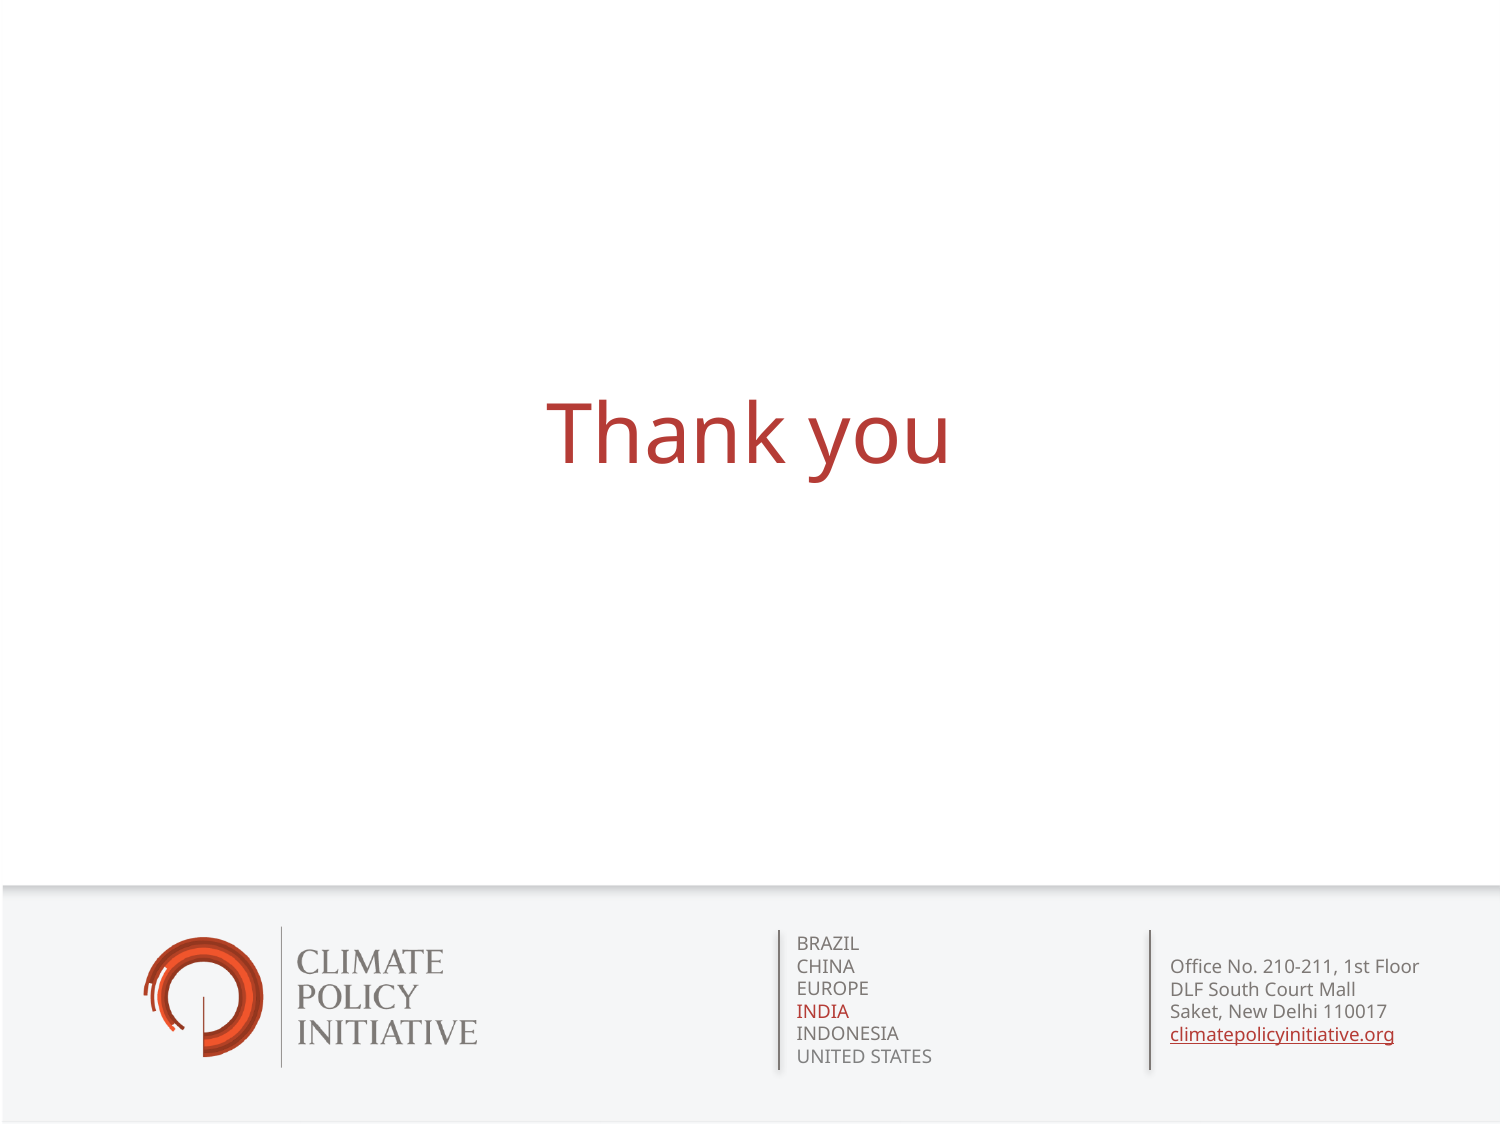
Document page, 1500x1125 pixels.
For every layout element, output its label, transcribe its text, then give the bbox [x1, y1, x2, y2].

title Thank you [112, 335, 1388, 526]
picture [0, 0, 1500, 1125]
